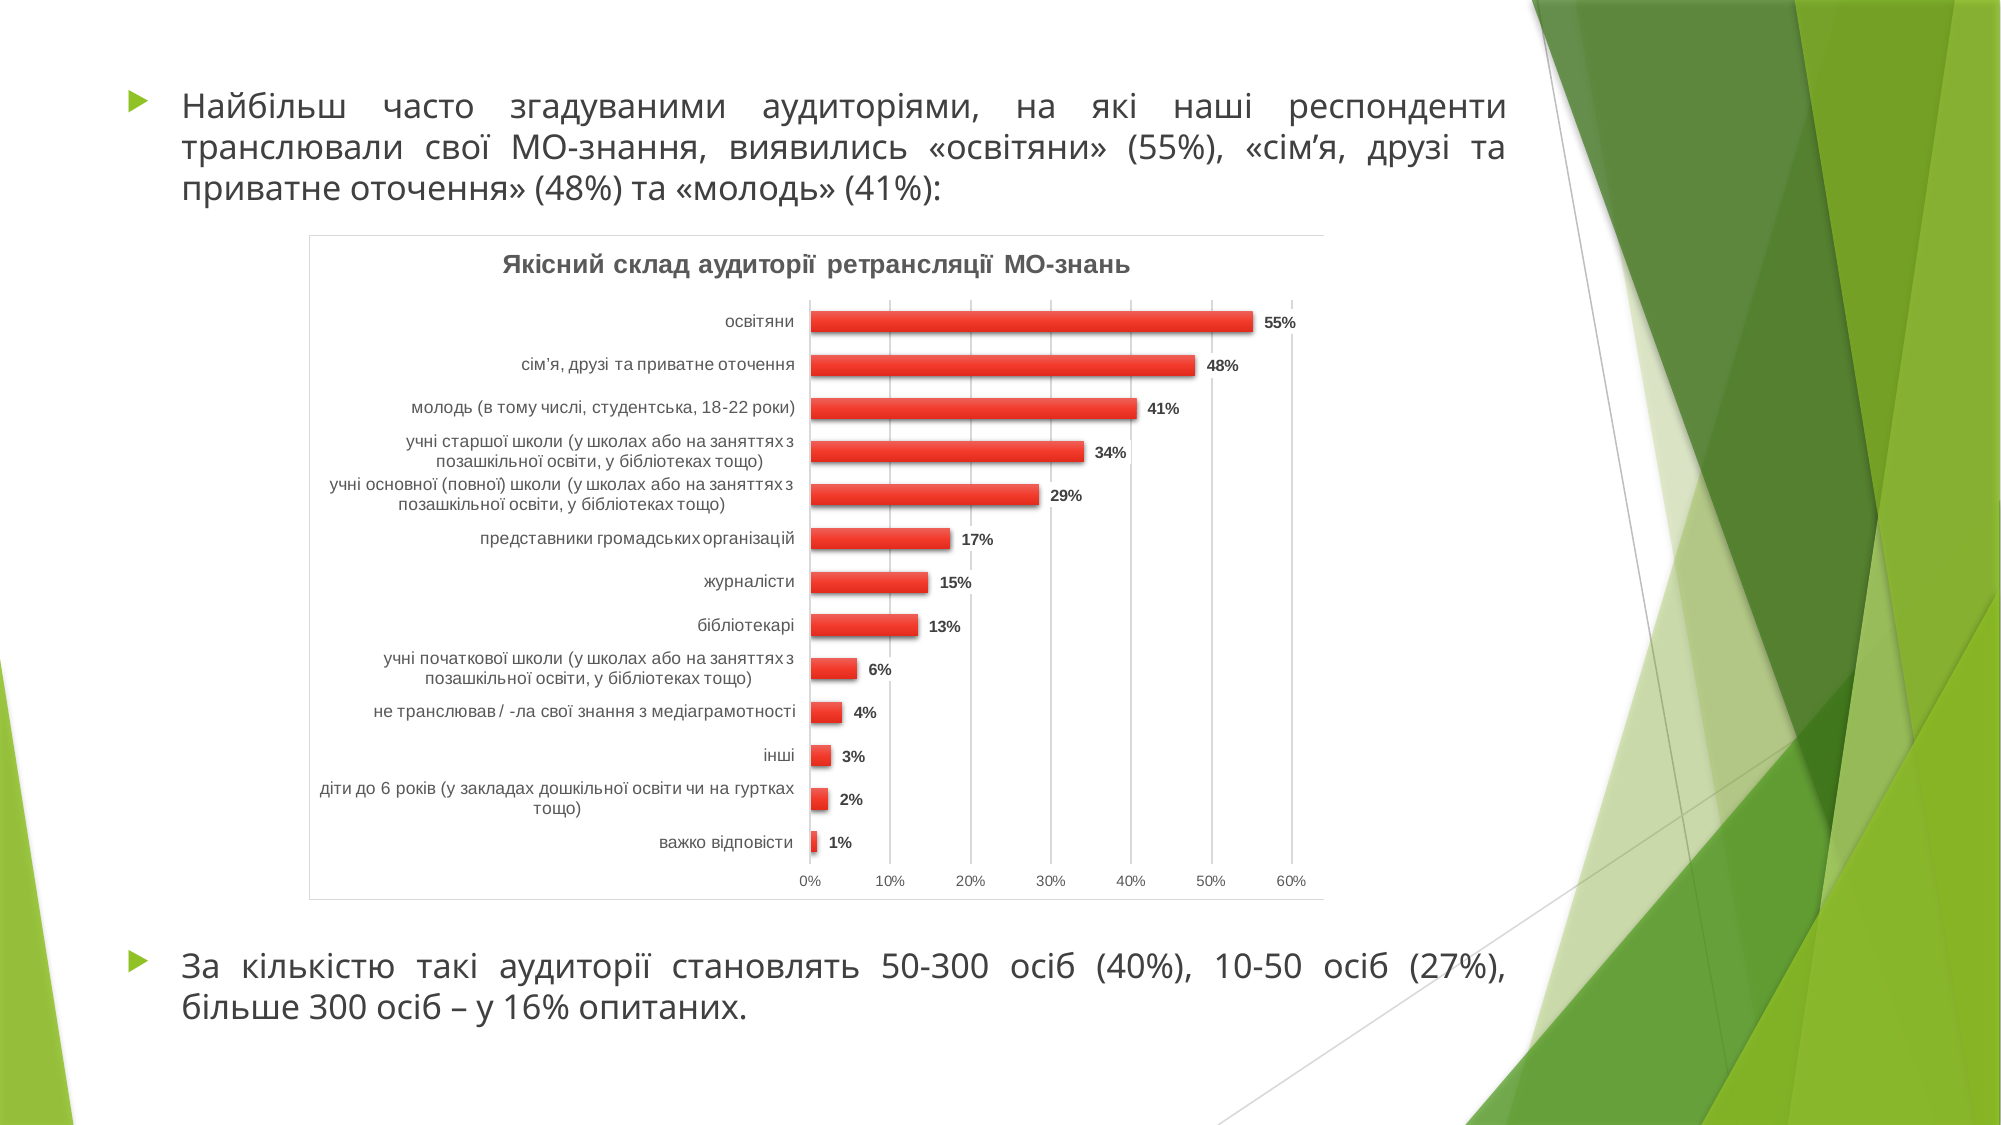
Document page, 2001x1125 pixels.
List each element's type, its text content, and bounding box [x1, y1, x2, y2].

list Найбільш часто згадуваними аудиторіями, на які наші респонденти транслювали свої МО-знання, виявились «освітяни» (55%), «сім’я, друзі та приватне оточення» (48%) та «молодь» (41%): За кількістю такі аудиторії становлять 50-300 осіб (40%), 10-50 осіб (27%), більше 300 осіб – у 16% опитаних. [111, 77, 1522, 1036]
picture [308, 234, 1325, 900]
